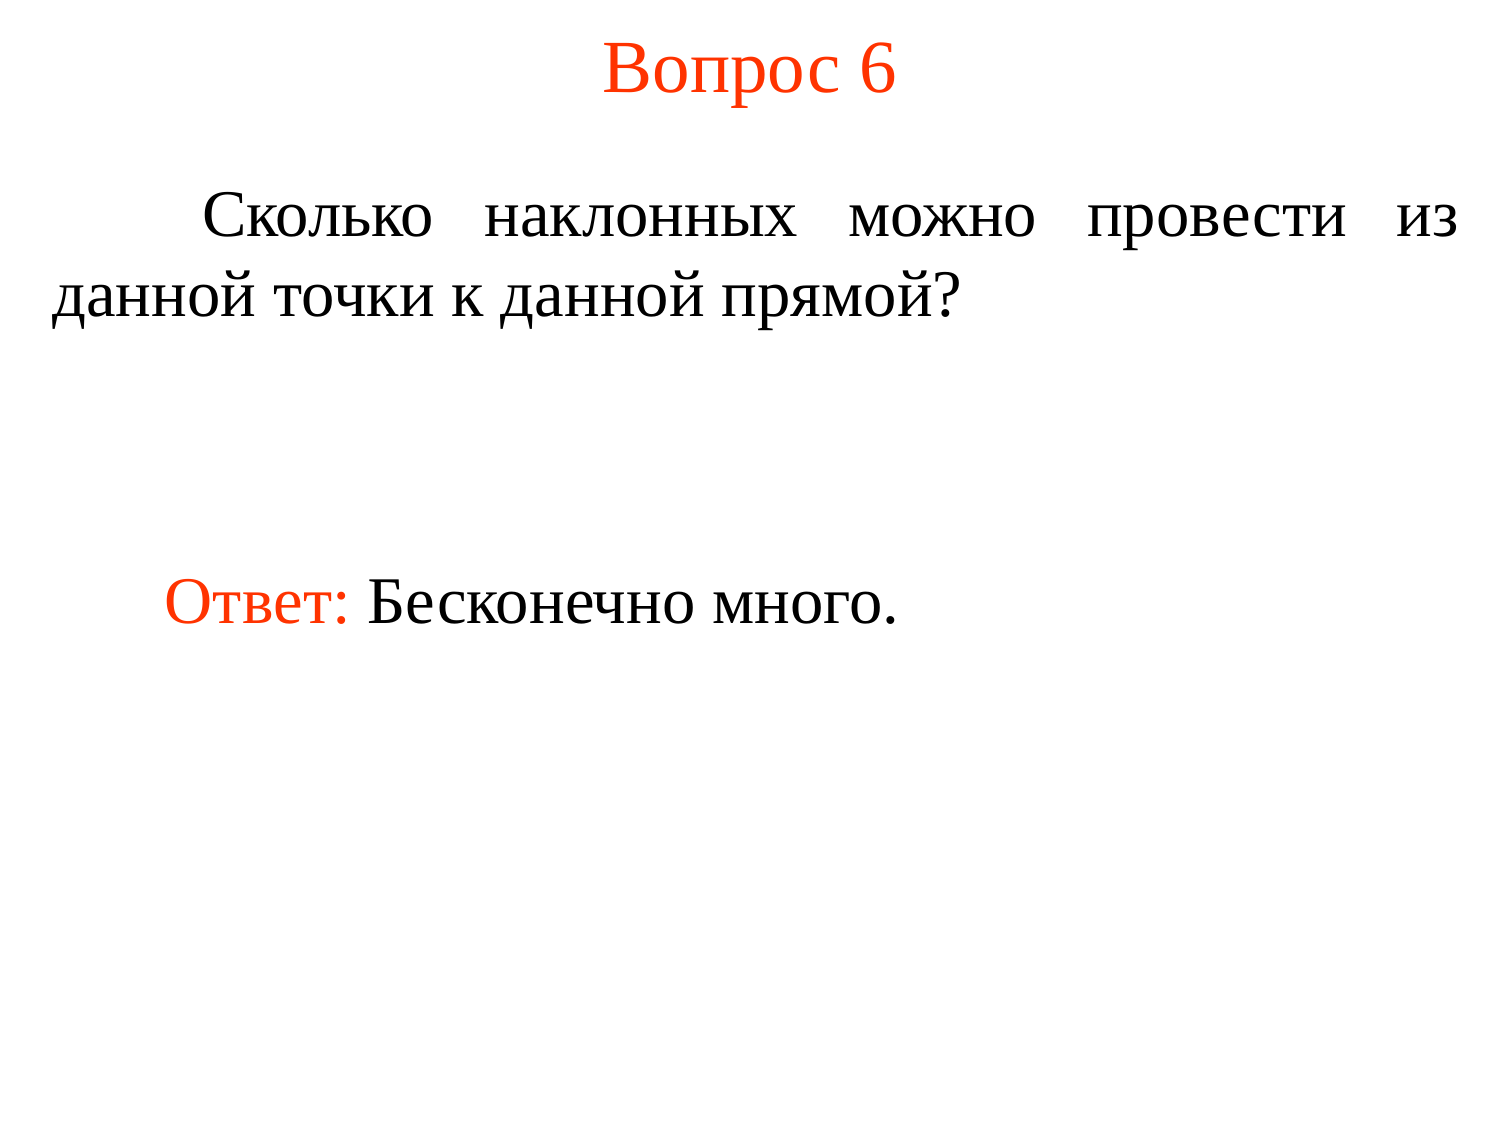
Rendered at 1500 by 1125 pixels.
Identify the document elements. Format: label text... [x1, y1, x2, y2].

text_box Ответ: Бесконечно много. [150, 549, 1475, 645]
title Вопрос 6 [112, 24, 1388, 100]
text_box Сколько наклонных можно провести из данной точки к данной прямой? [37, 162, 1475, 338]
